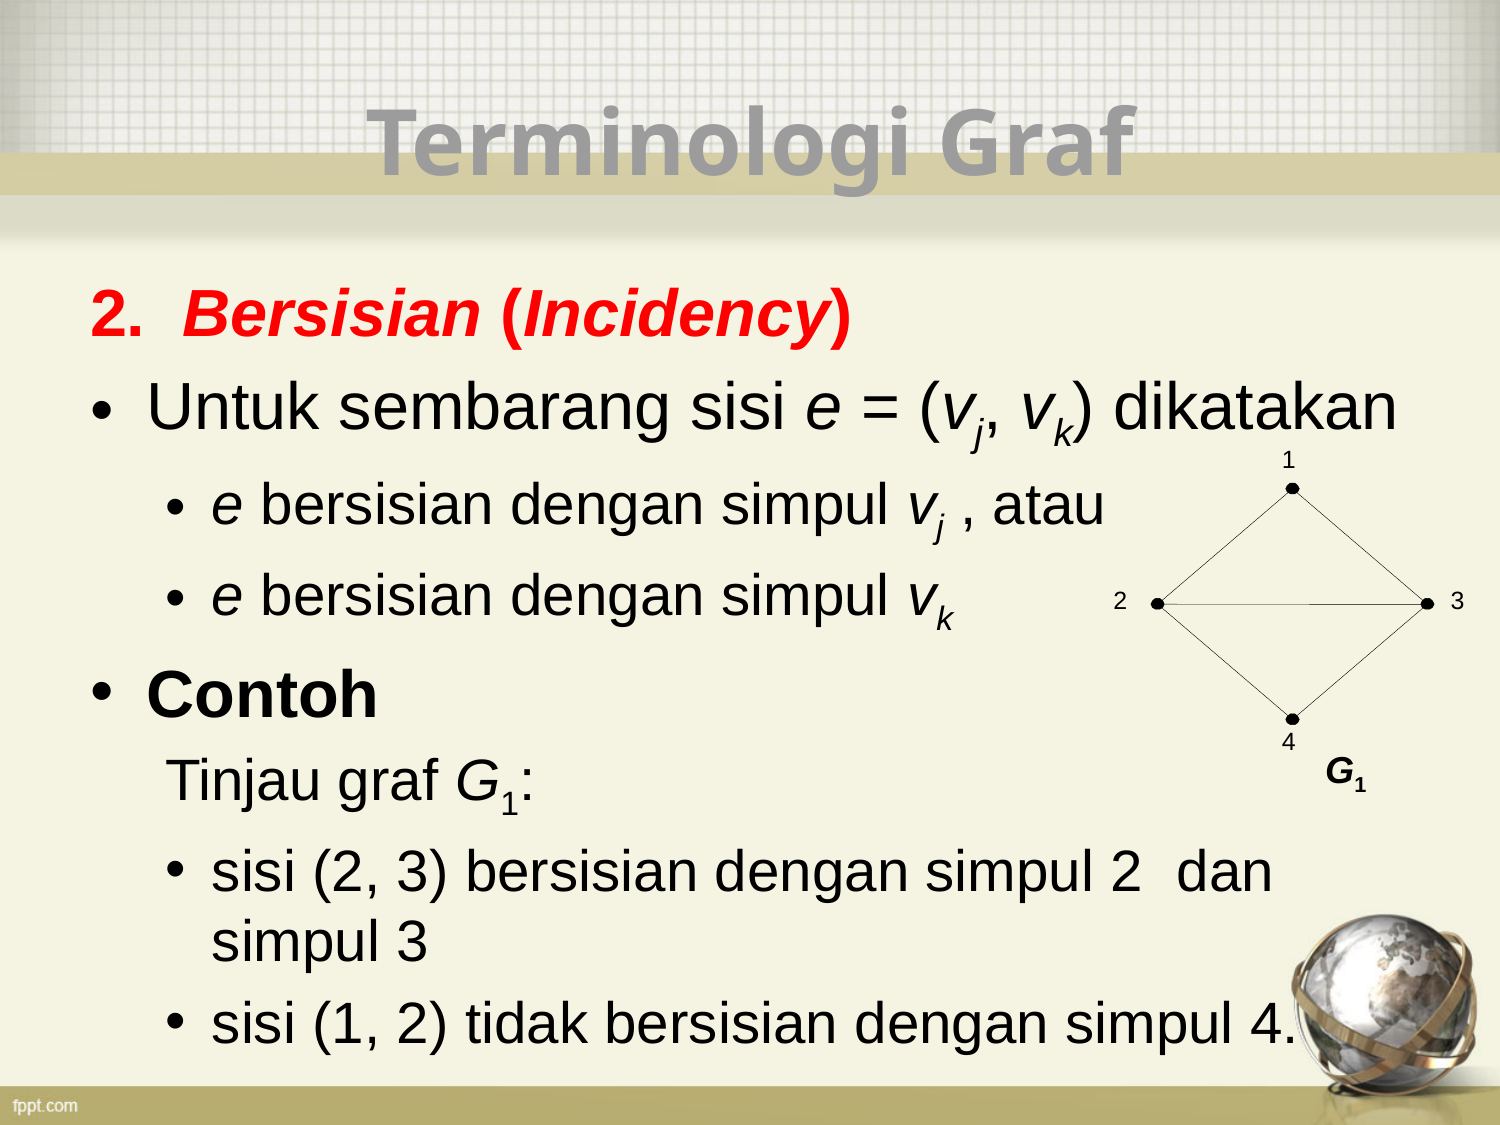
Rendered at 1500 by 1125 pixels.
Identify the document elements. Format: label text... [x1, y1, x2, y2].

title Terminologi Graf [75, 45, 1425, 233]
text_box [1113, 443, 1489, 799]
list 2. Bersisian (Incidency) Untuk sembarang sisi e = (vj, vk) dikatakan e bersisian dengan simpul vj , atau e bersisian dengan simpul vk Contoh Tinjau graf G1: sisi (2, 3) bersisian dengan simpul 2 dan simpul 3 sisi (1, 2) tidak bersisian dengan simpul 4. [75, 262, 1425, 1005]
picture [0, 0, 1500, 1125]
